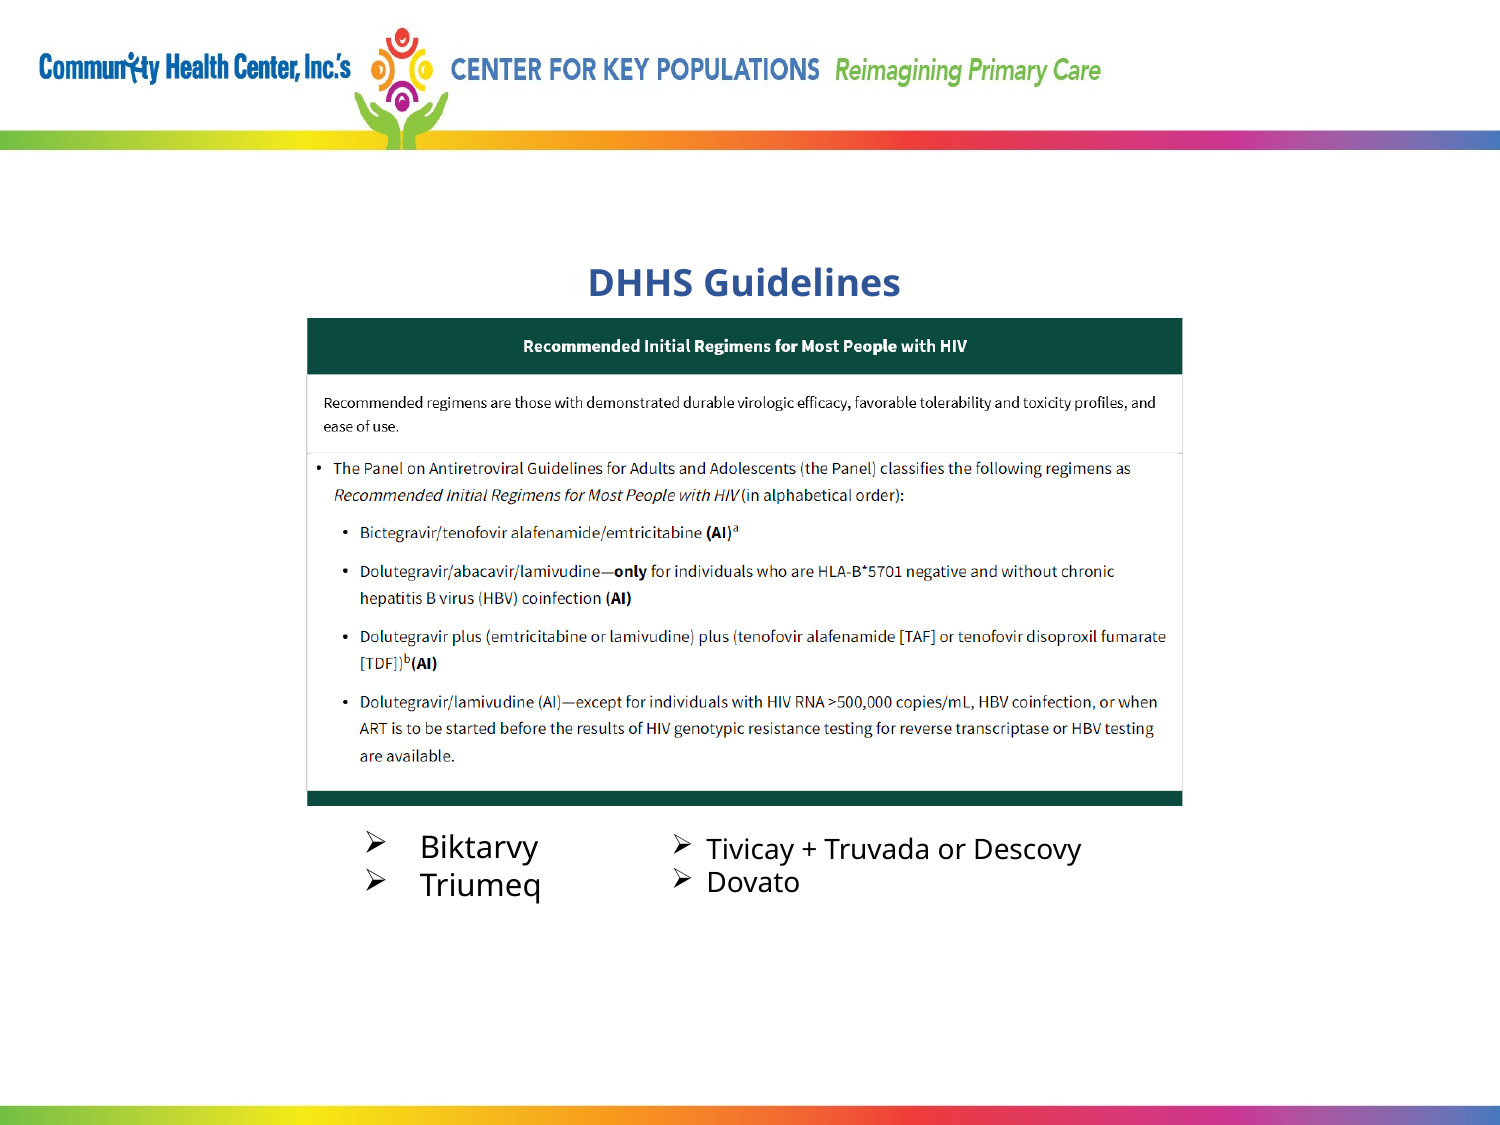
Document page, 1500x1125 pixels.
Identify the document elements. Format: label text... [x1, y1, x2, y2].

title DHHS Guidelines [238, 251, 1251, 317]
picture [0, 0, 1500, 1125]
text_box Biktarvy Triumeq [348, 819, 1240, 910]
text_box Tivicay + Truvada or Descovy Dovato [656, 823, 1407, 906]
